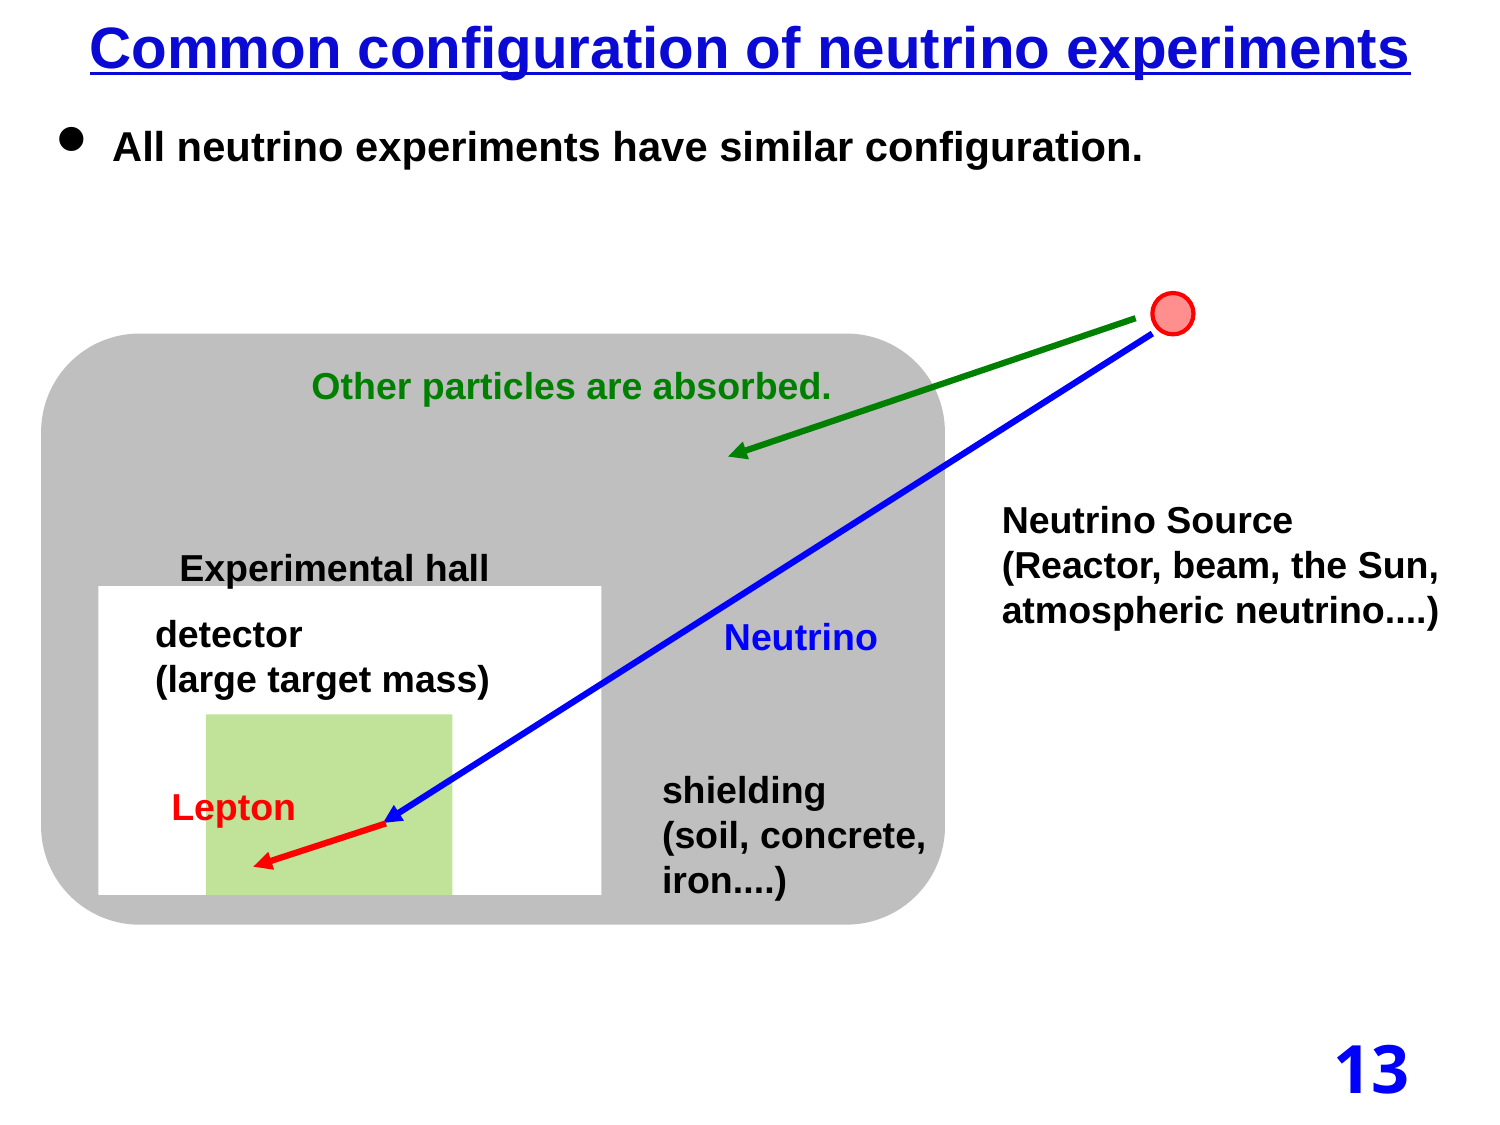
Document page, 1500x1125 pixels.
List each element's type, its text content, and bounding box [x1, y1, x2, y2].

text_box Other particles are absorbed. [296, 354, 377, 415]
text_box [1150, 290, 1196, 337]
text_box [39, 331, 904, 927]
text_box [96, 584, 377, 897]
text_box [204, 830, 455, 897]
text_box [253, 823, 387, 867]
text_box All neutrino experiments have similar configuration. [41, 112, 1495, 222]
text_box Common configuration of neutrino experiments [41, 3, 1459, 88]
text_box detector (large target mass) [140, 602, 377, 708]
text_box Neutrino Source (Reactor, beam, the Sun, atmospheric neutrino....) [1157, 488, 1475, 638]
text_box Lepton [156, 775, 377, 836]
text_box shielding (soil, concrete, iron....) [647, 830, 1062, 909]
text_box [382, 333, 1153, 824]
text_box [727, 317, 1136, 457]
text_box [455, 830, 604, 897]
text_box [204, 712, 377, 775]
text_box 13 [1074, 1042, 1425, 1103]
text_box Experimental hall [164, 536, 377, 596]
